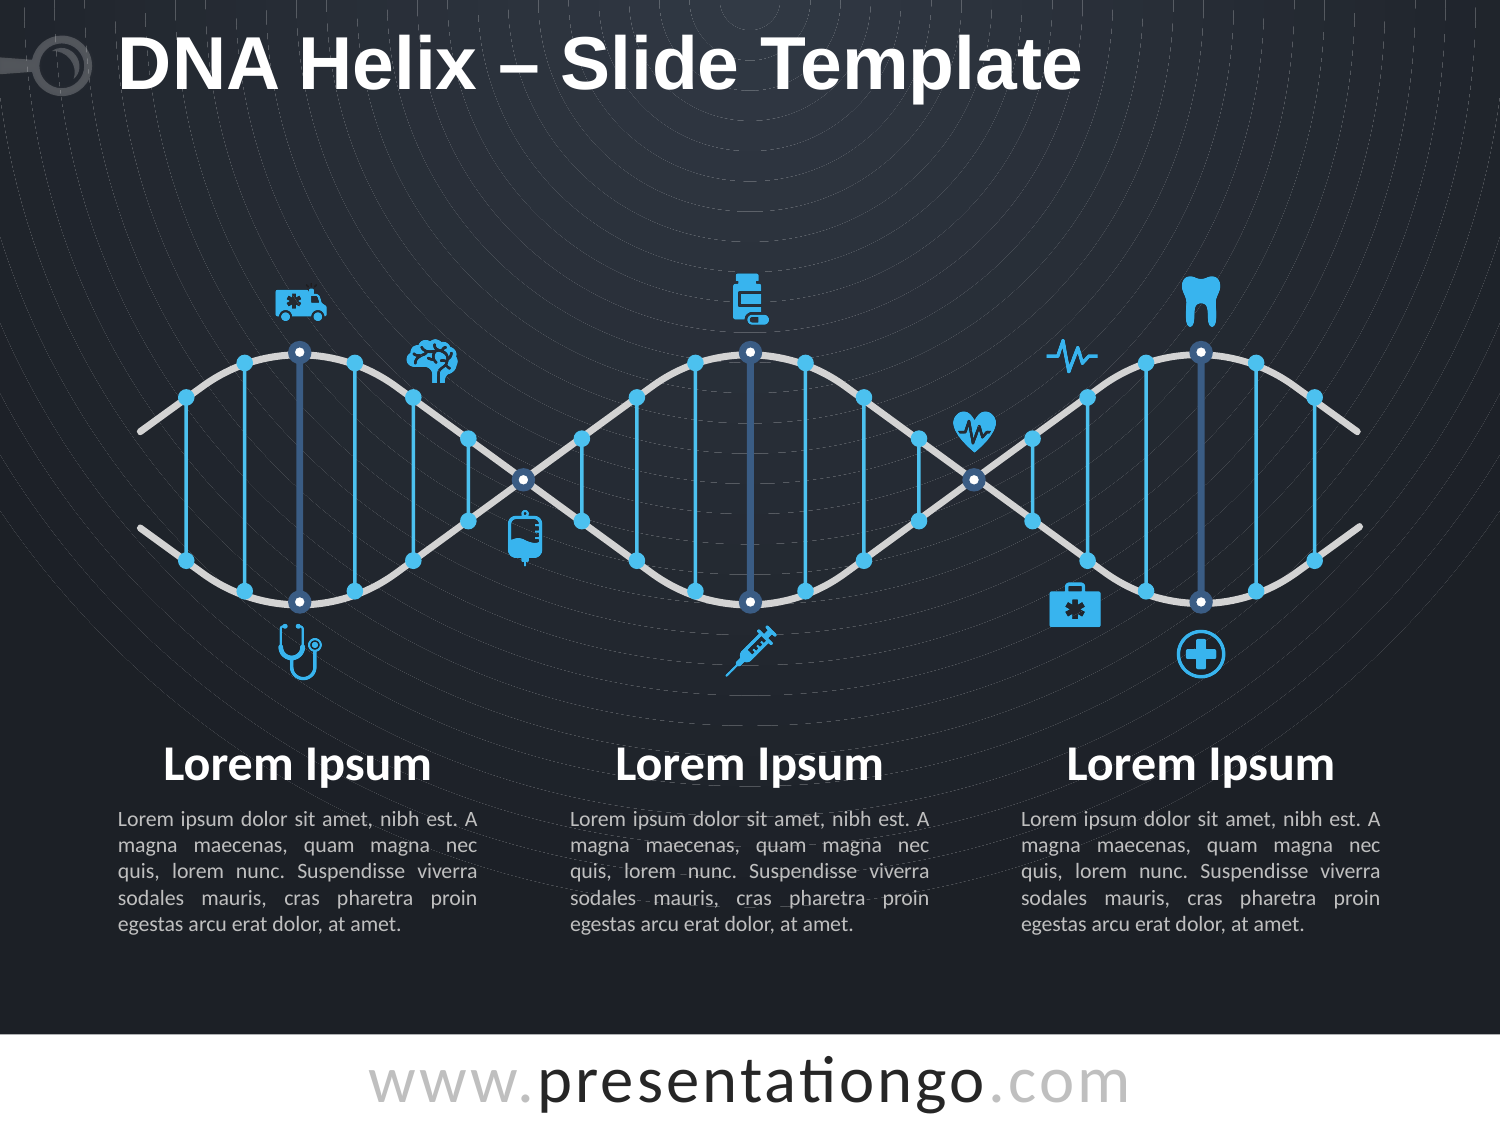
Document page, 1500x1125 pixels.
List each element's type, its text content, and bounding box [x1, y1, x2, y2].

picture [720, 620, 782, 682]
picture [944, 401, 1005, 463]
picture [401, 330, 463, 392]
picture [1044, 575, 1106, 637]
picture [1170, 271, 1232, 332]
picture [1041, 325, 1103, 387]
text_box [117, 721, 478, 945]
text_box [1021, 721, 1382, 945]
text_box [136, 340, 1364, 614]
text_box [569, 721, 930, 945]
picture [269, 621, 331, 683]
picture [494, 507, 556, 569]
picture [270, 274, 332, 336]
picture [1170, 623, 1232, 685]
picture [720, 268, 782, 330]
title DNA Helix – Slide Template [103, 17, 1397, 139]
